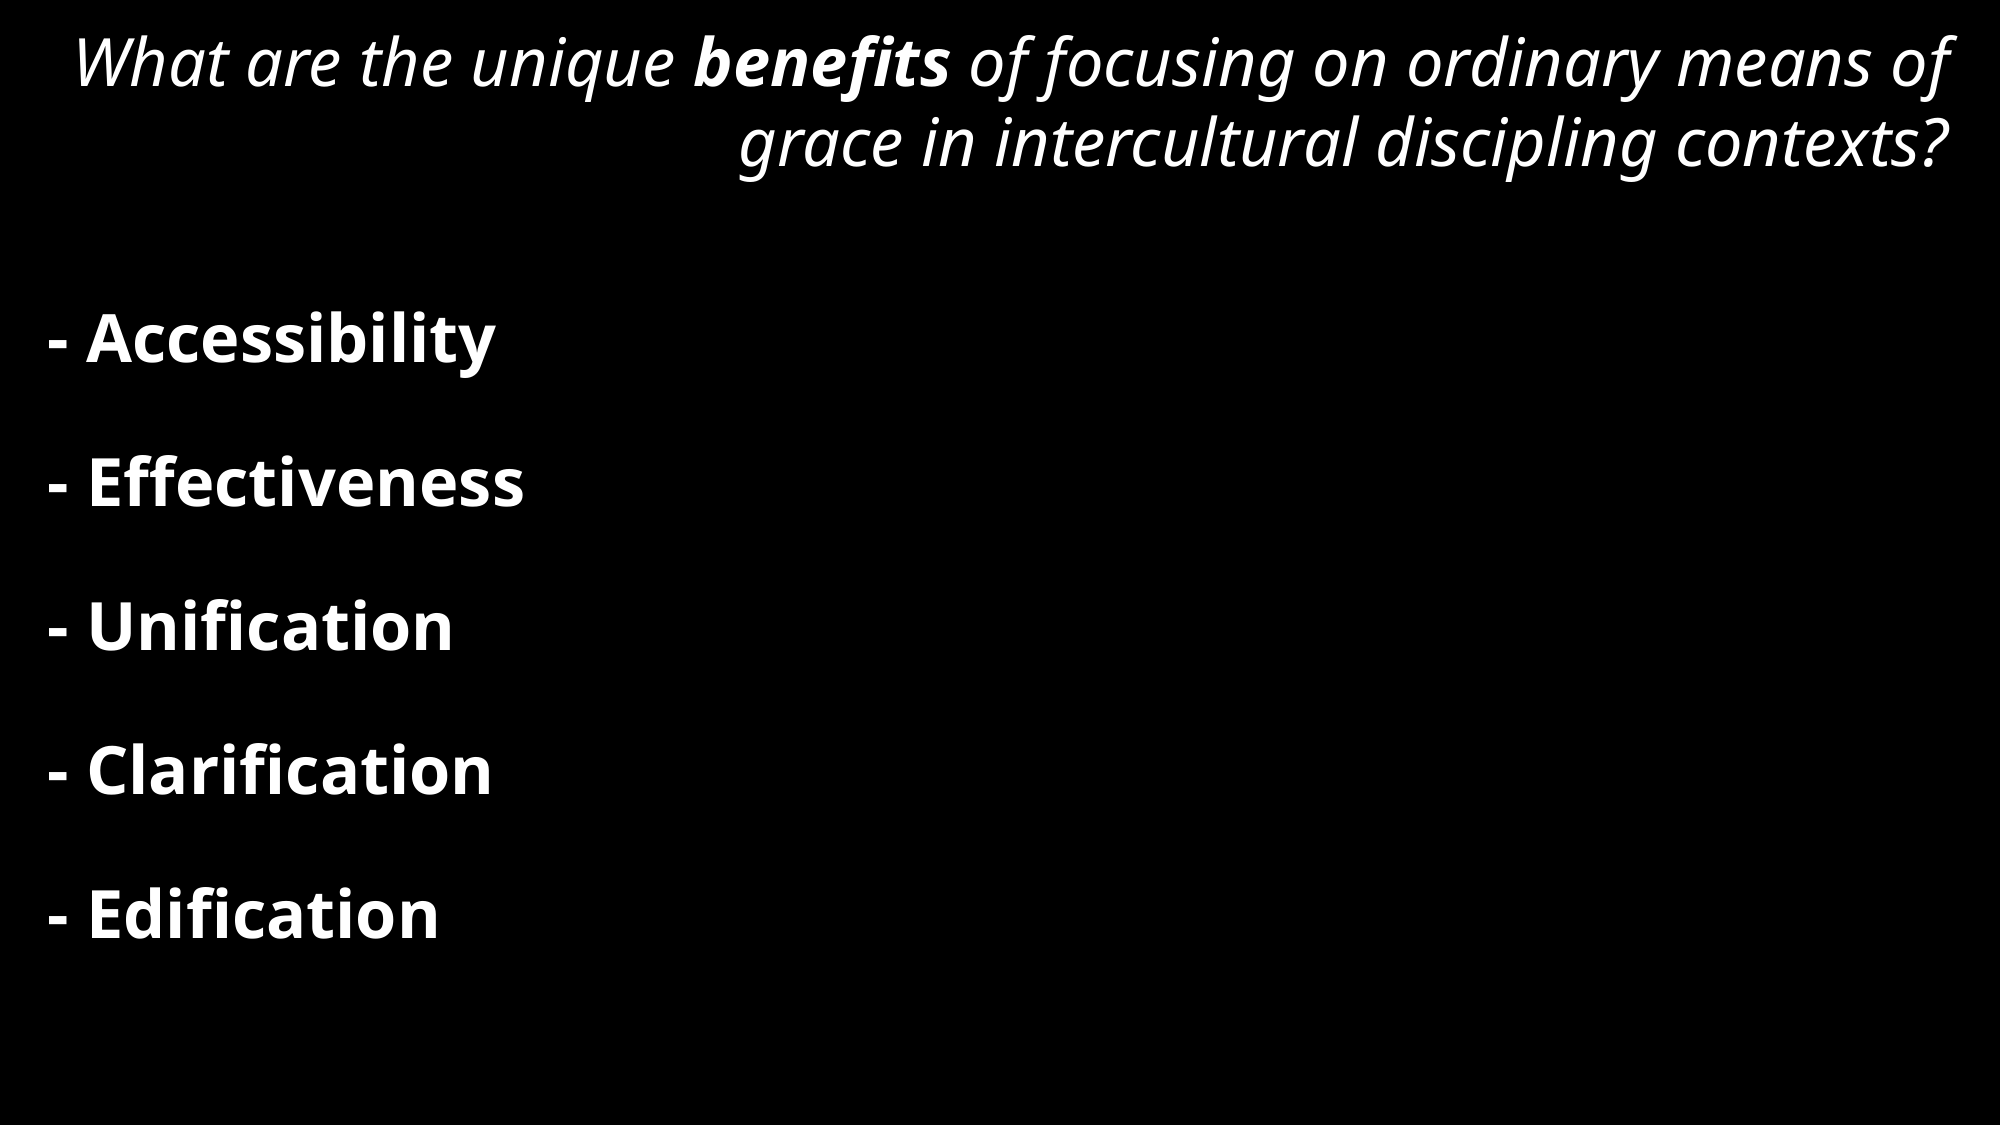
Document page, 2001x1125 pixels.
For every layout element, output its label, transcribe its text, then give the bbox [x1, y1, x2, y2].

text_box What are the unique benefits of focusing on ordinary means of grace in intercultural discipling contexts? [32, 11, 1966, 187]
title - Accessibility - Effectiveness - Unification - Clarification - Edification [32, 297, 1966, 959]
